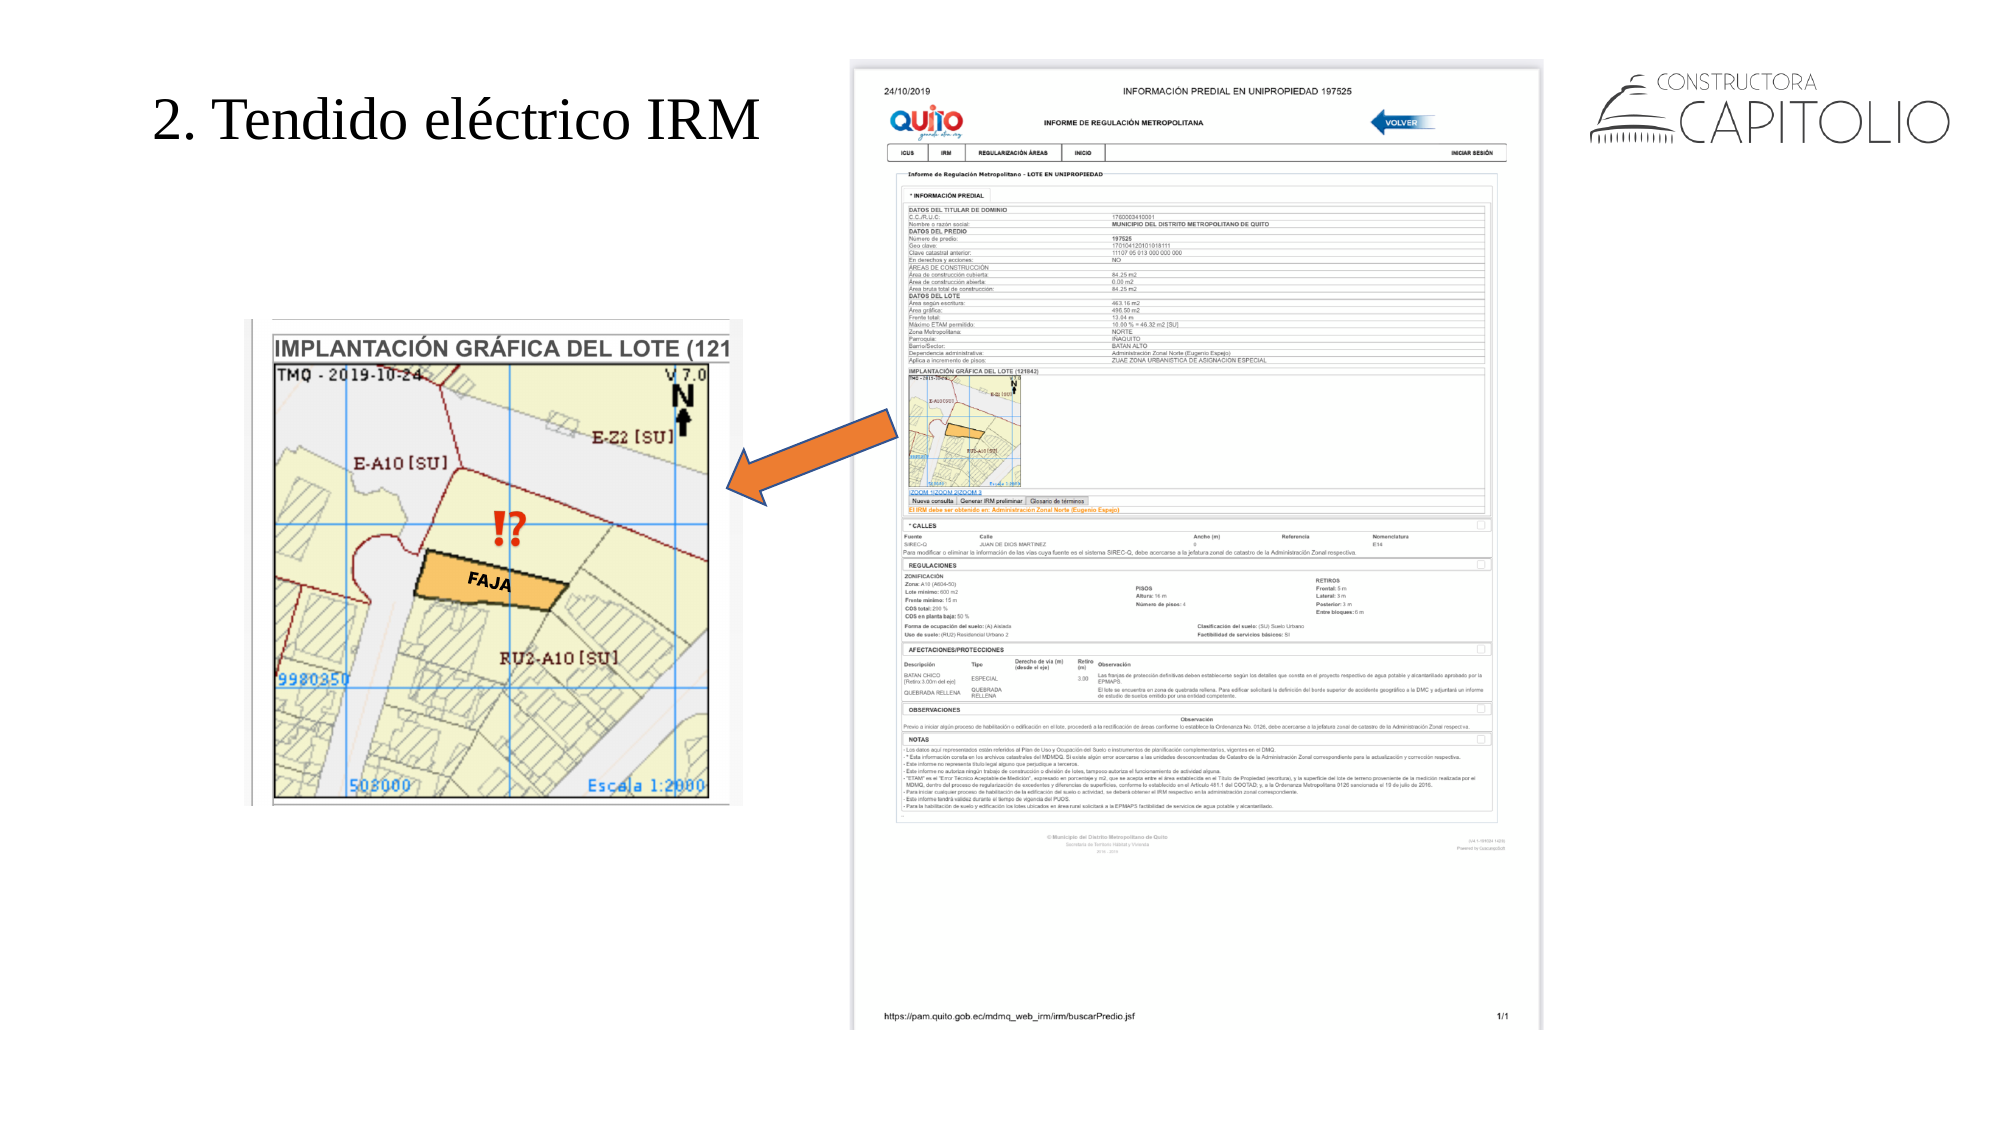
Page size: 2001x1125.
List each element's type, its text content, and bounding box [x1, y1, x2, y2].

picture [849, 0, 2000, 1030]
title 2. Tendido eléctrico IRM [137, 59, 849, 180]
picture [244, 319, 743, 806]
text_box [743, 423, 849, 507]
